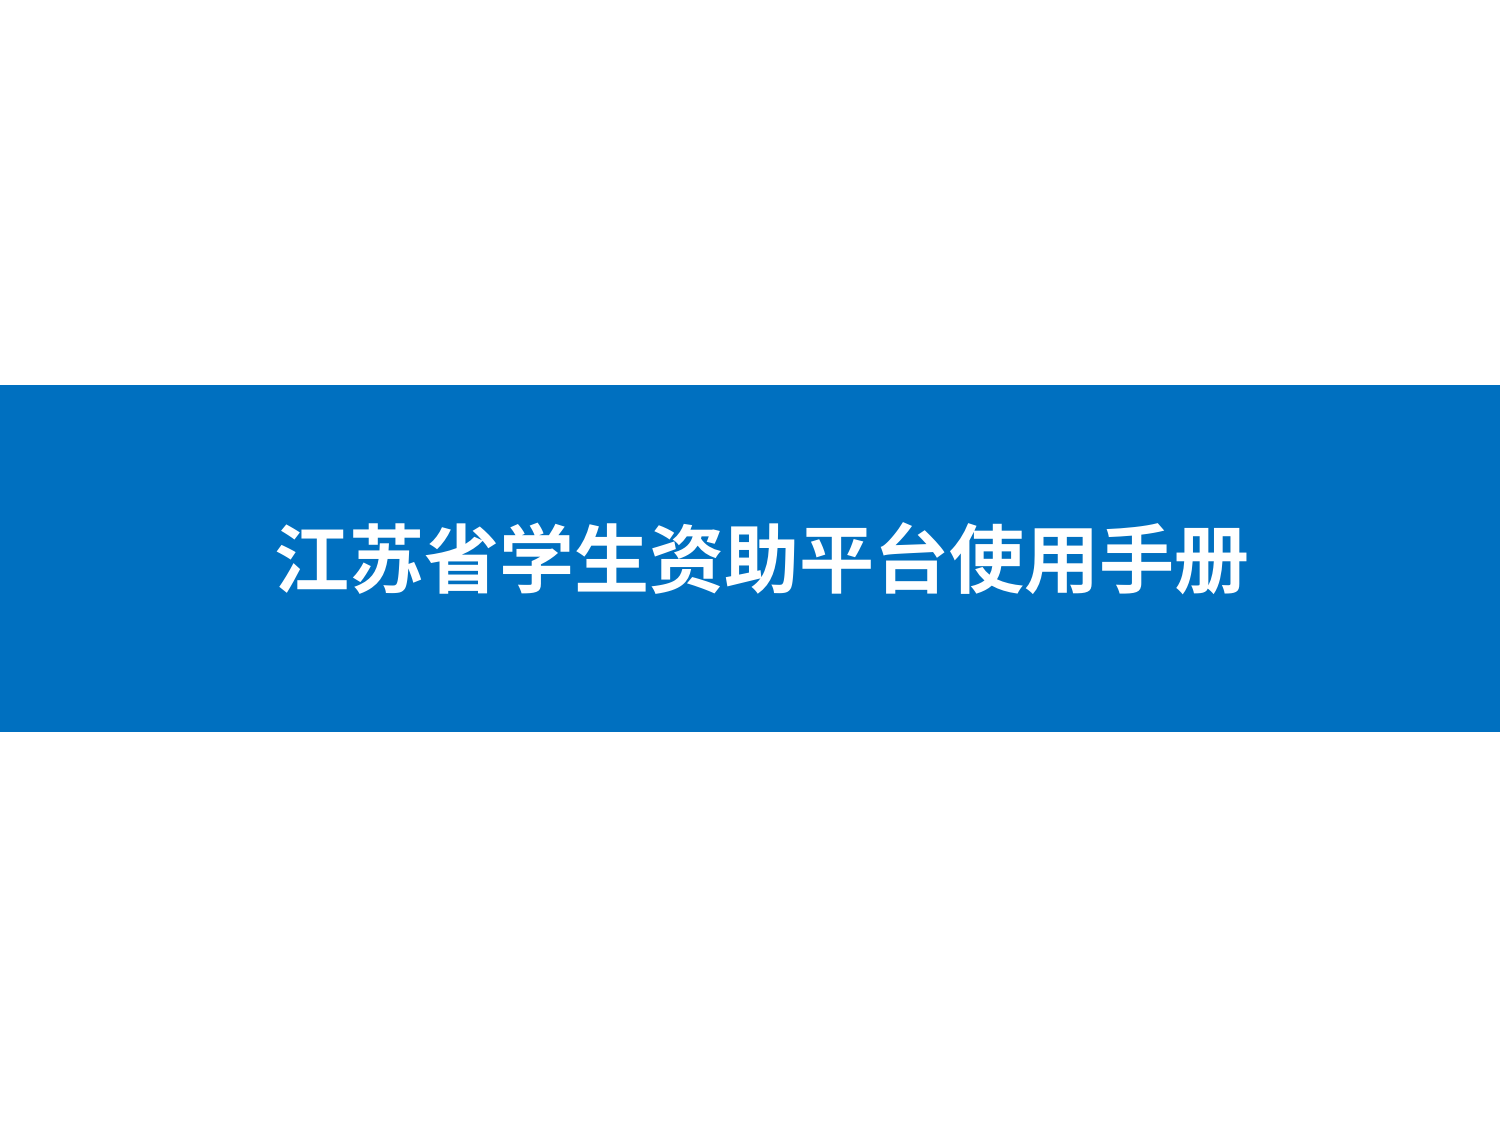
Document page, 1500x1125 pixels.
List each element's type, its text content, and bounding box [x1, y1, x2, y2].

text_box [0, 384, 1500, 733]
text_box 江苏省学生资助平台使用手册 [138, 505, 1386, 611]
